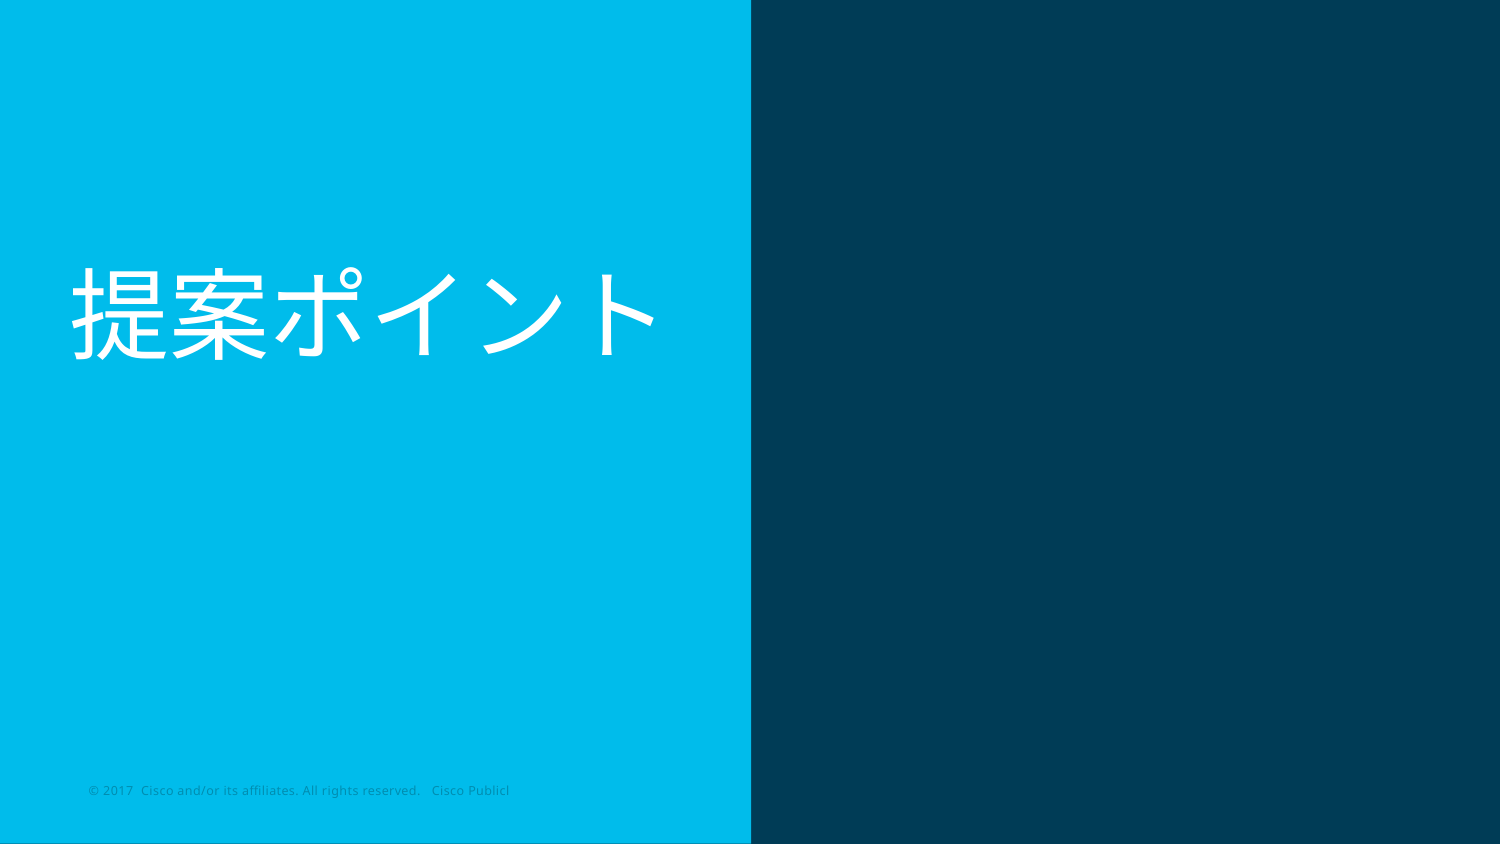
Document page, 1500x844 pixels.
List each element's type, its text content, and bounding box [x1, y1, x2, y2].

text_box 提案ポイント [54, 244, 685, 380]
